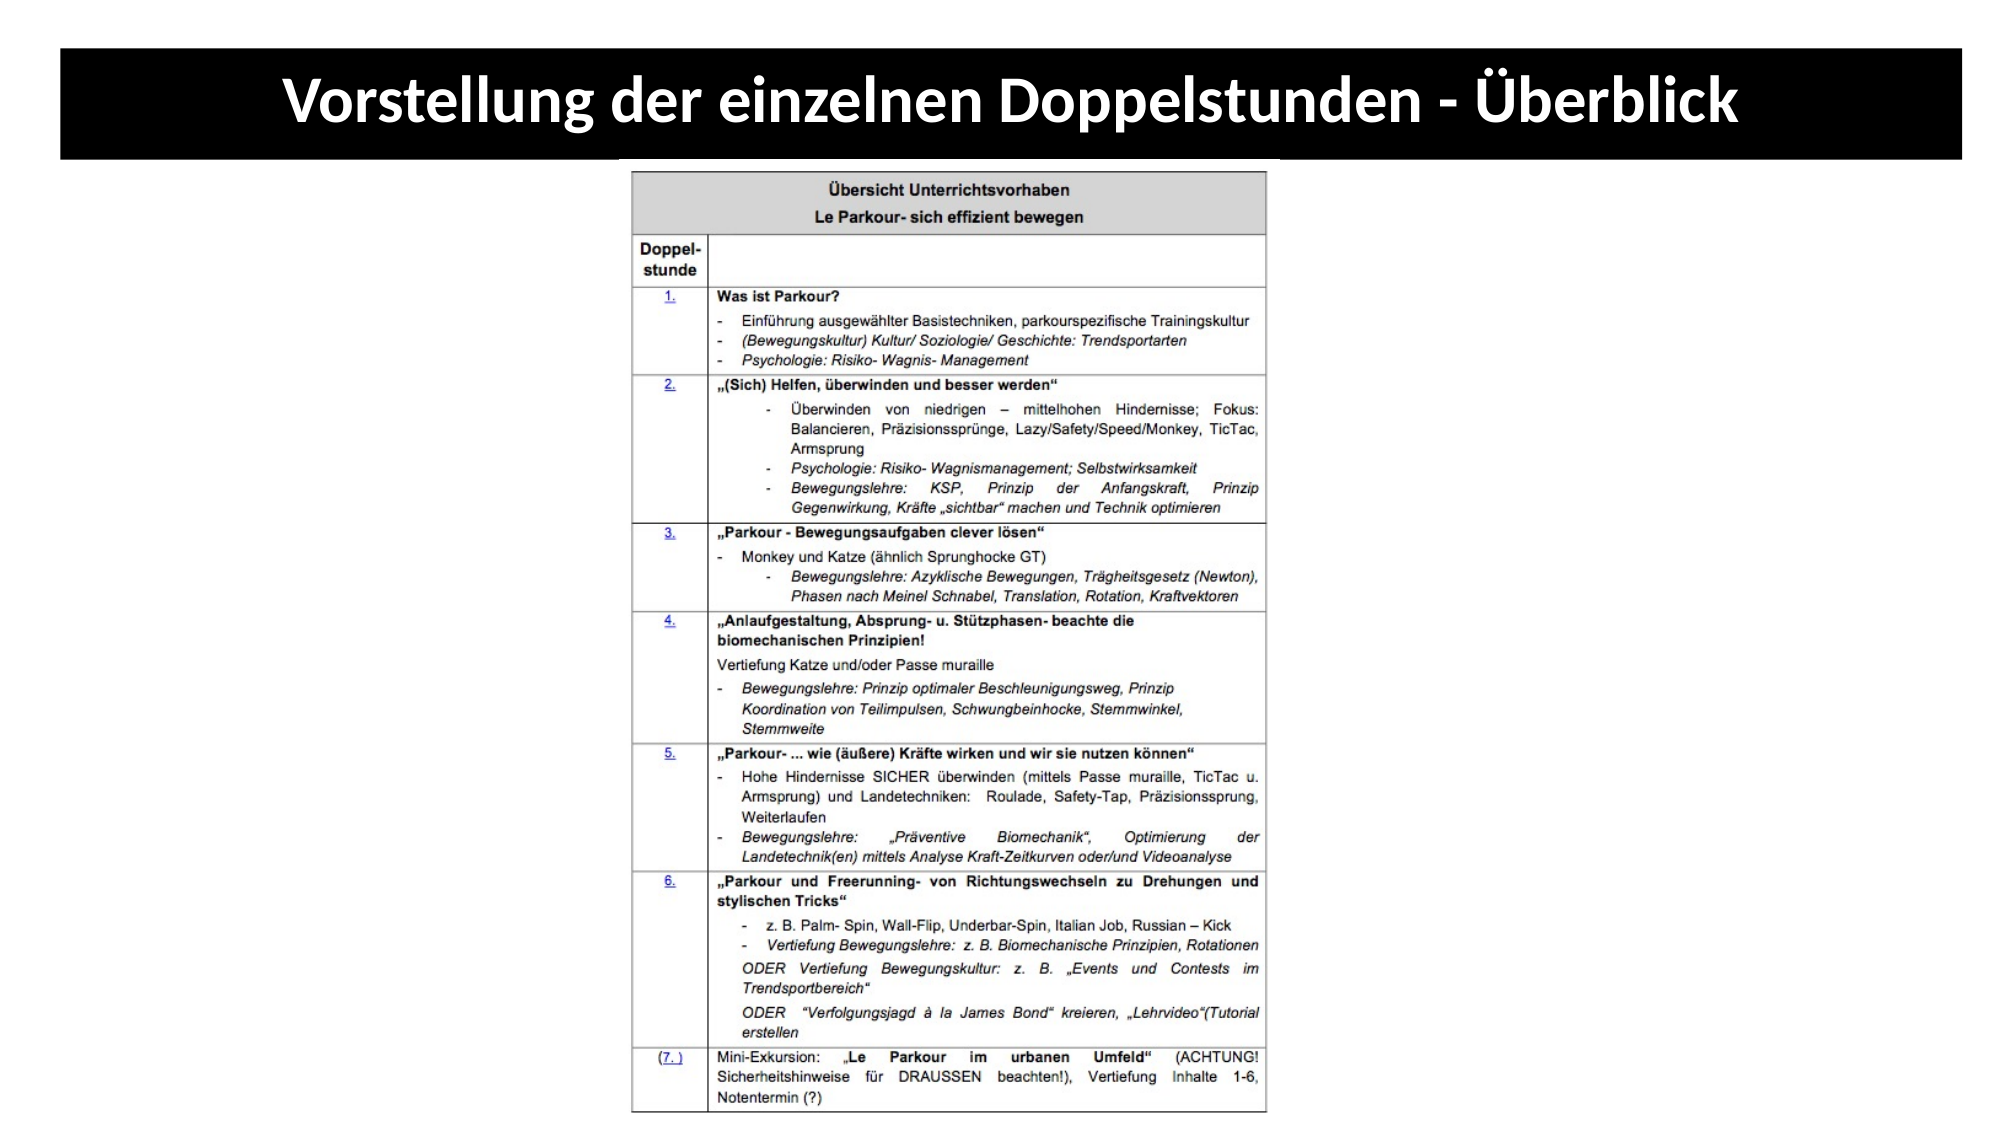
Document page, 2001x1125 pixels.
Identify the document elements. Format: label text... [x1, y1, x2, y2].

list Vorstellung der einzelnen Doppelstunden - Überblick [60, 48, 1963, 160]
picture [619, 159, 1280, 1120]
